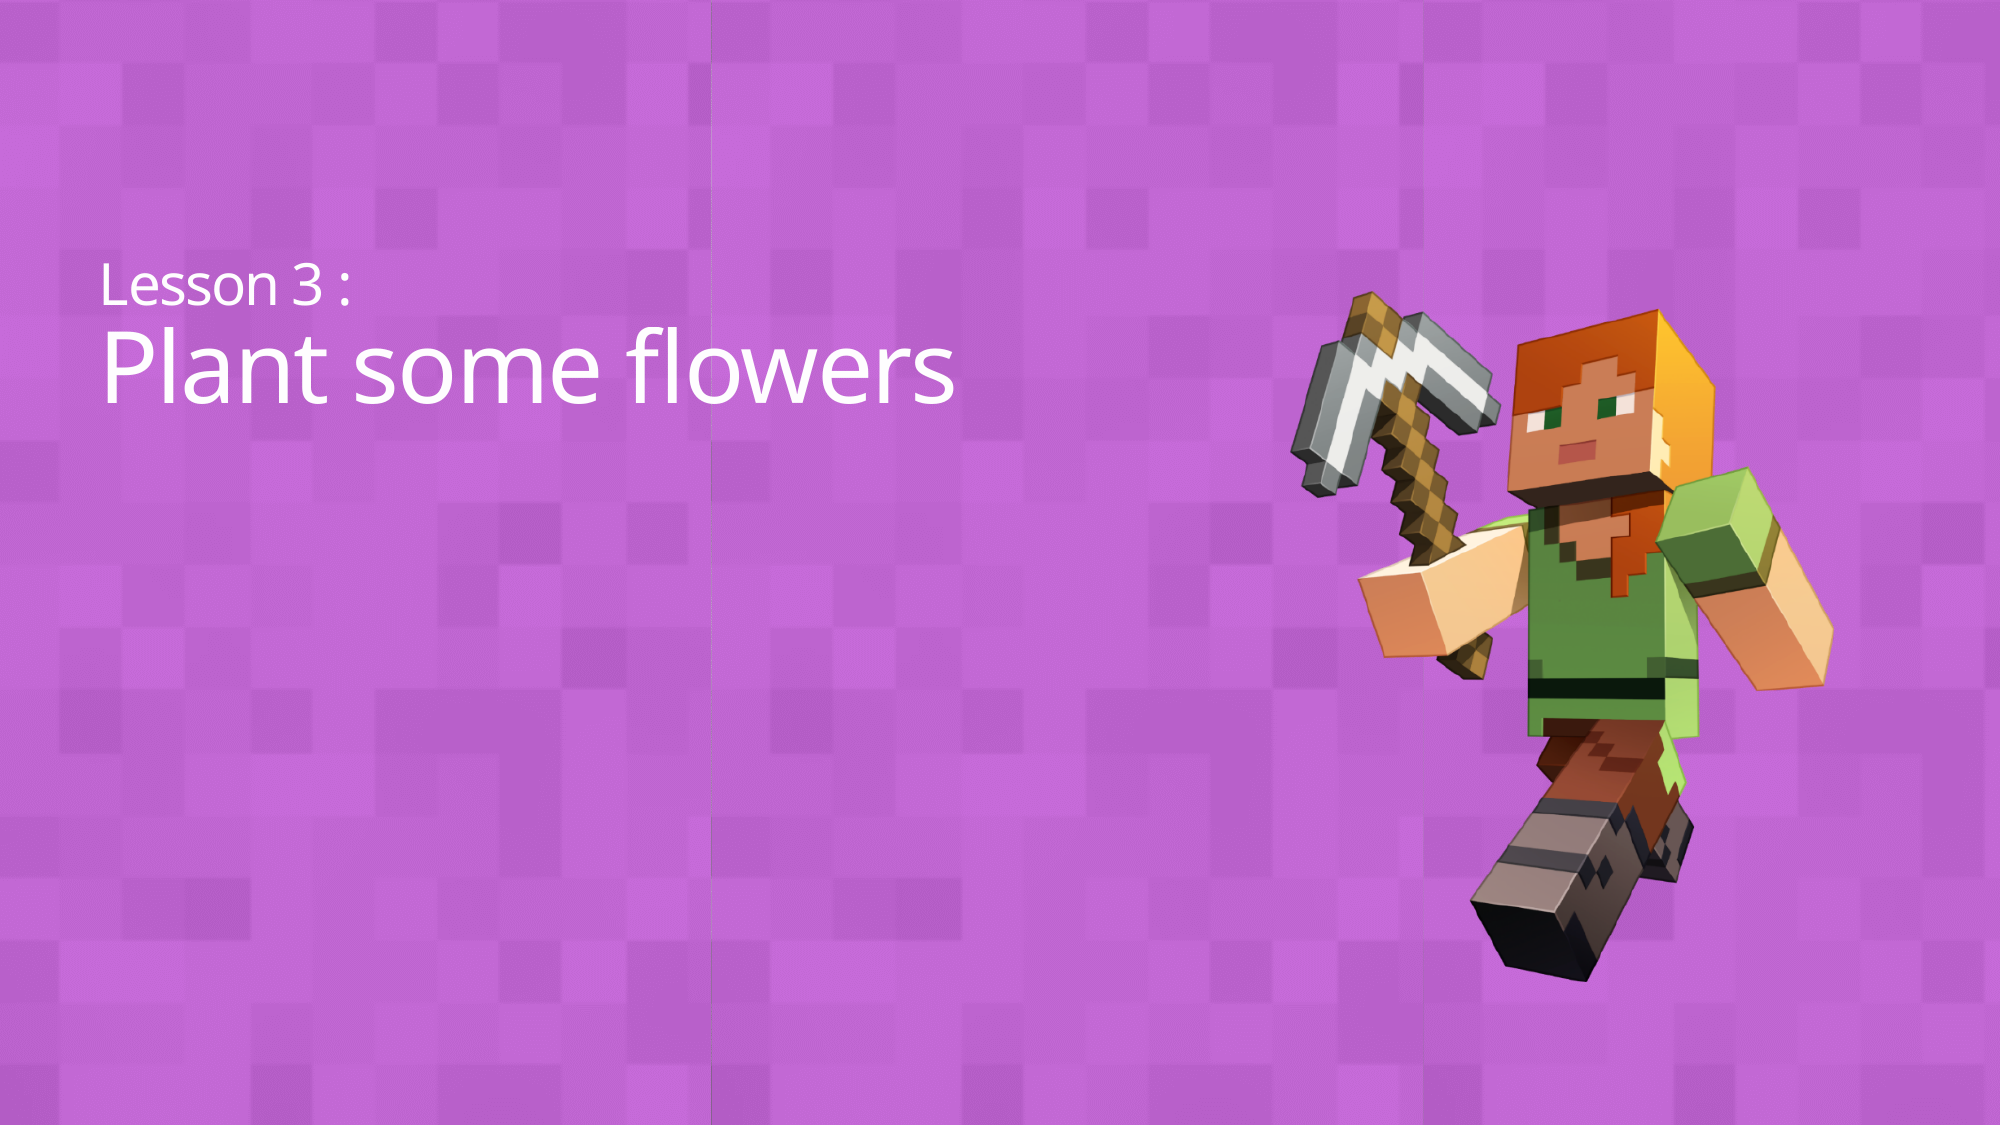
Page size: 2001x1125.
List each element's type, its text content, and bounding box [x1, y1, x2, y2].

title Lesson 3 : Plant some flowers [98, 237, 1630, 441]
picture [1290, 290, 1834, 982]
